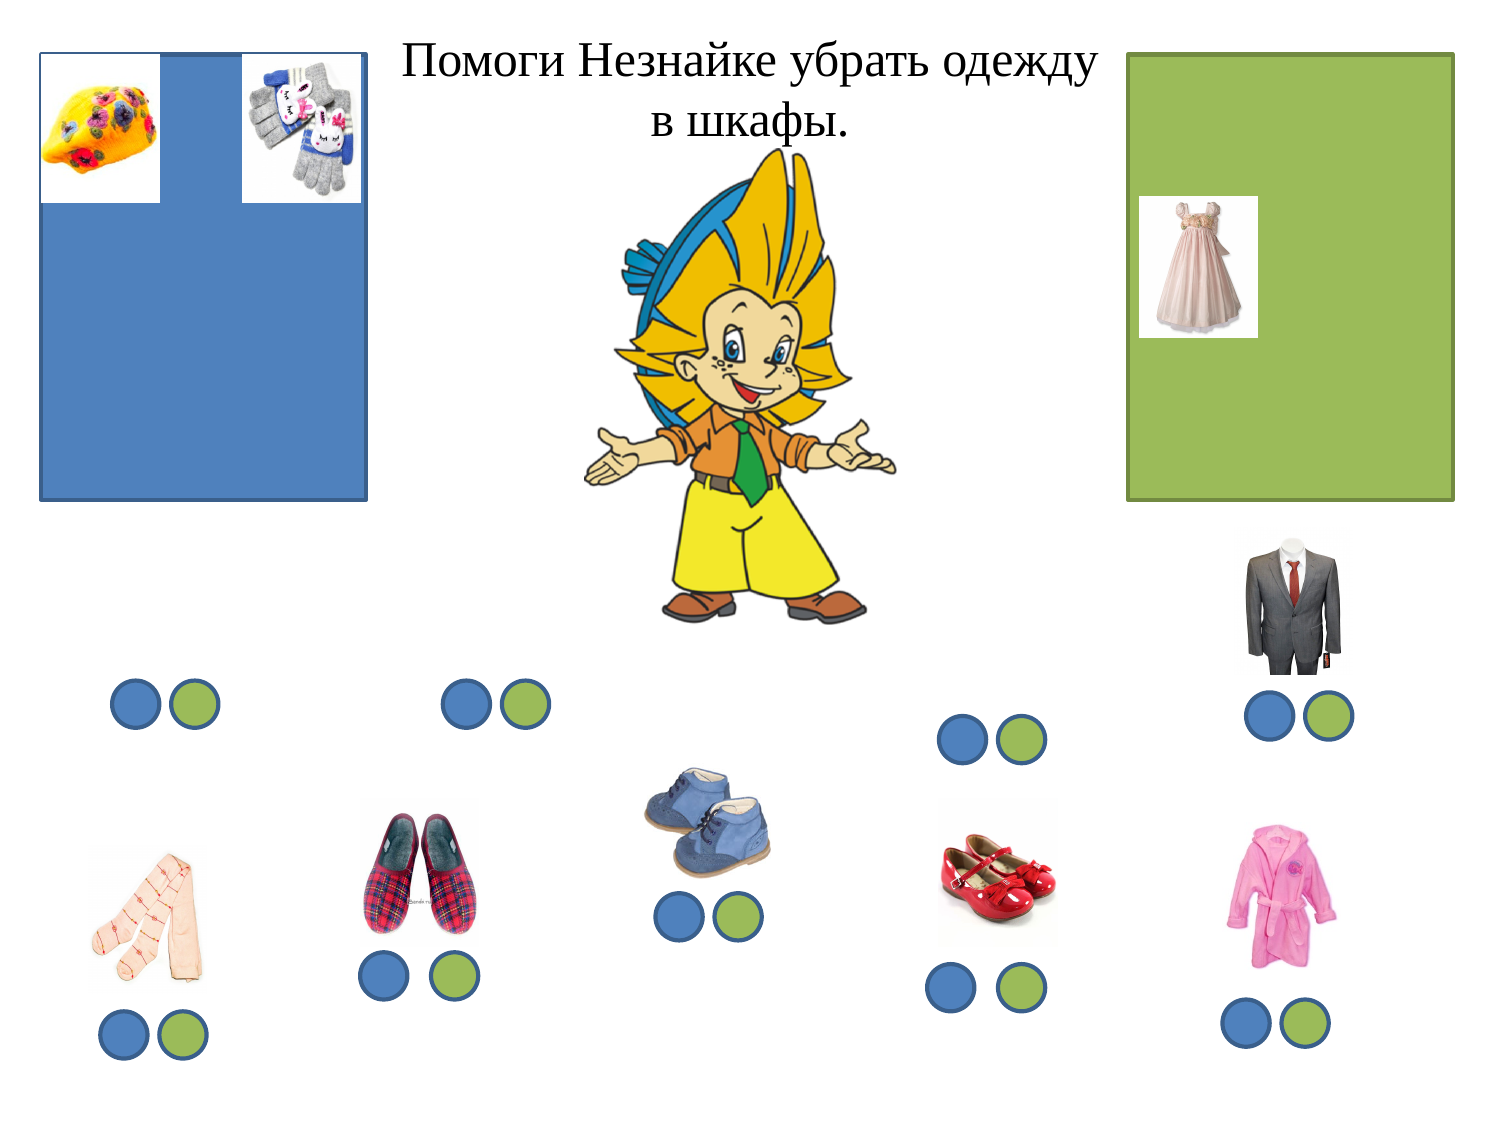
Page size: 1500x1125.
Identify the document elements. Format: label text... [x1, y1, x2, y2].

text_box [653, 891, 705, 943]
text_box [39, 52, 368, 502]
picture [359, 798, 479, 947]
text_box [169, 678, 221, 730]
text_box [98, 1009, 150, 1061]
picture [584, 148, 897, 626]
picture [631, 762, 780, 882]
text_box [1303, 690, 1355, 742]
text_box [1279, 997, 1331, 1049]
picture [1233, 526, 1353, 675]
text_box [1126, 52, 1455, 502]
text_box [925, 961, 977, 1014]
picture [938, 798, 1058, 947]
text_box [712, 891, 764, 943]
text_box [157, 1009, 209, 1061]
text_box [428, 955, 481, 1002]
picture [40, 54, 160, 203]
text_box [995, 713, 1048, 766]
picture [1139, 195, 1259, 339]
text_box [499, 678, 552, 730]
text_box [109, 678, 162, 730]
text_box [1243, 690, 1296, 742]
picture [241, 54, 361, 203]
picture [1222, 822, 1341, 971]
text_box [358, 955, 410, 1002]
picture [88, 845, 207, 994]
text_box [995, 961, 1048, 1014]
text_box Помоги Незнайке убрать одежду в шкафы. [383, 18, 1117, 154]
text_box [440, 678, 493, 730]
text_box [936, 713, 989, 766]
text_box [1220, 997, 1272, 1049]
